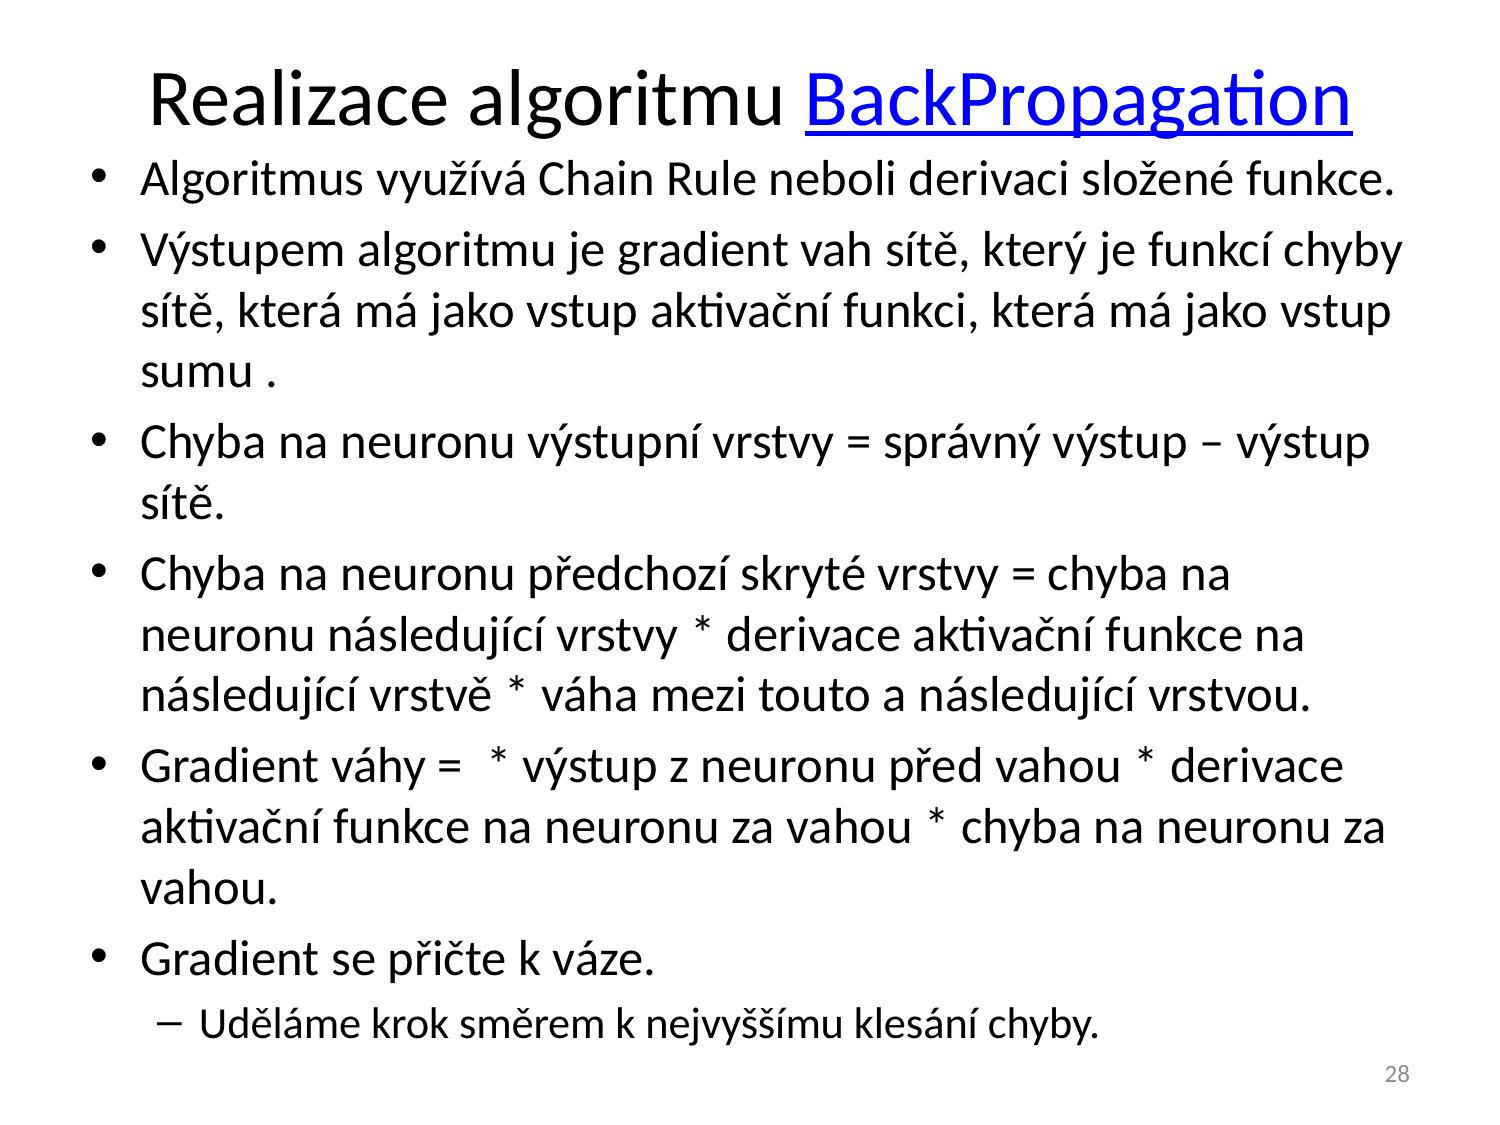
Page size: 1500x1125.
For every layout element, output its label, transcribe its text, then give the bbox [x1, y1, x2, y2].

title Realizace algoritmu BackPropagation [76, 0, 1427, 187]
slide_number 28 [1074, 1042, 1425, 1103]
